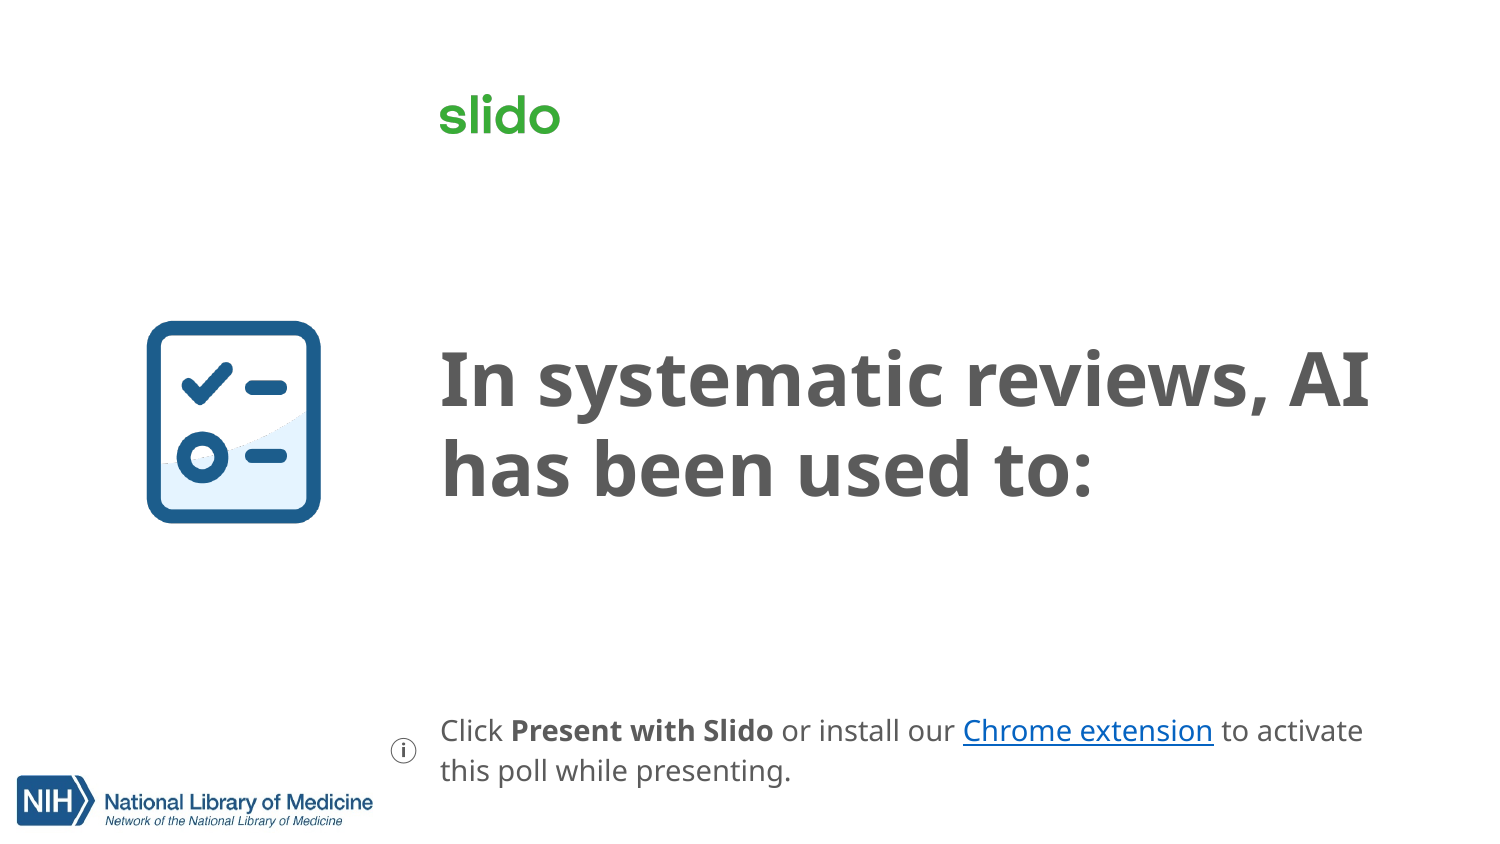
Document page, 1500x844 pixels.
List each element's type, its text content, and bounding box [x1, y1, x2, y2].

text_box In systematic reviews, AI has been used to: [425, 316, 1417, 528]
text_box Click Present with Slido or install our Chrome extension to activate this poll while presenting. [425, 718, 1417, 782]
picture [16, 775, 373, 833]
text_box ⓘ [375, 718, 425, 782]
picture [428, 83, 573, 147]
picture [83, 271, 384, 573]
